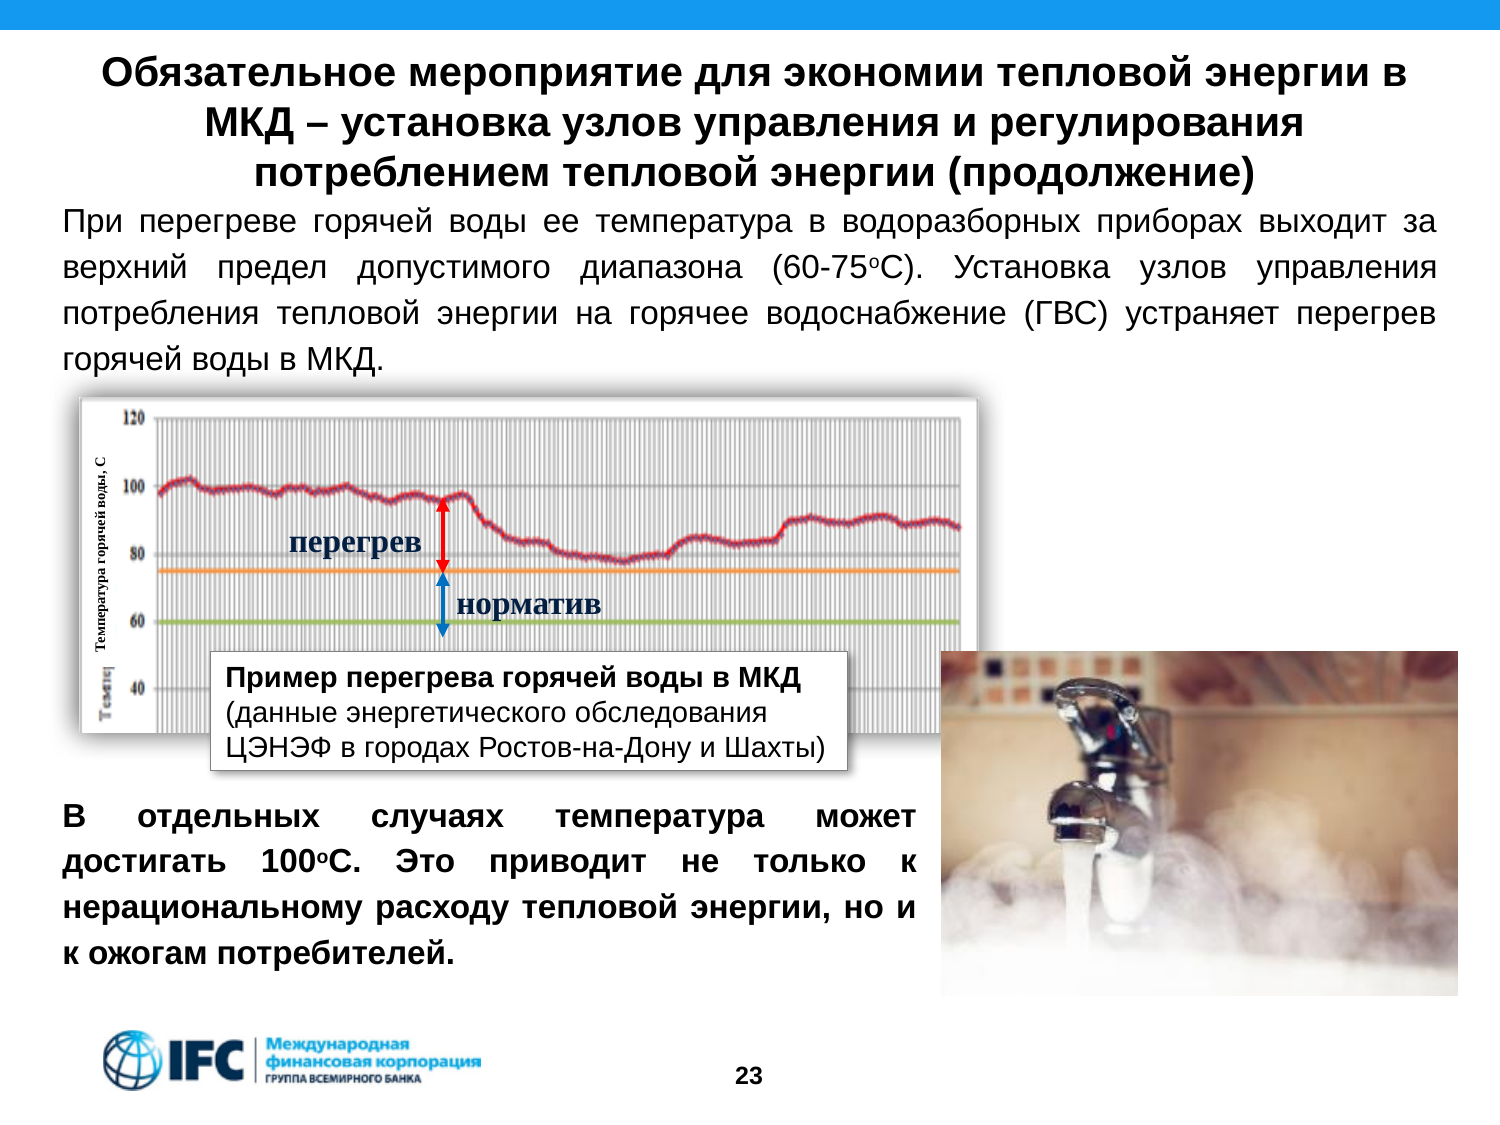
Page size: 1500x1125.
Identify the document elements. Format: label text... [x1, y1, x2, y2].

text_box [78, 397, 980, 733]
text_box При перегреве горячей воды ее температура в водоразборных приборах выходит за верхний предел допустимого диапазона (60-75оС). Установка узлов управления потребления тепловой энергии на горячее водоснабжение (ГВС) устраняет перегрев горячей воды в МКД. [47, 185, 1454, 385]
text_box В отдельных случаях температура может достигать 100оС. Это приводит не только к нерациональному расходу тепловой энергии, но и к ожогам потребителей. [47, 780, 933, 979]
text_box Обязательное мероприятие для экономии тепловой энергии в МКД – установка узлов управления и регулирования потреблением тепловой энергии (продолжение) [51, 37, 1458, 203]
picture [941, 650, 1458, 996]
text_box Пример перегрева горячей воды в МКД (данные энергетического обследования ЦЭНЭФ в городах Ростов-на-Дону и Шахты) [210, 740, 848, 771]
picture [103, 1030, 481, 1091]
